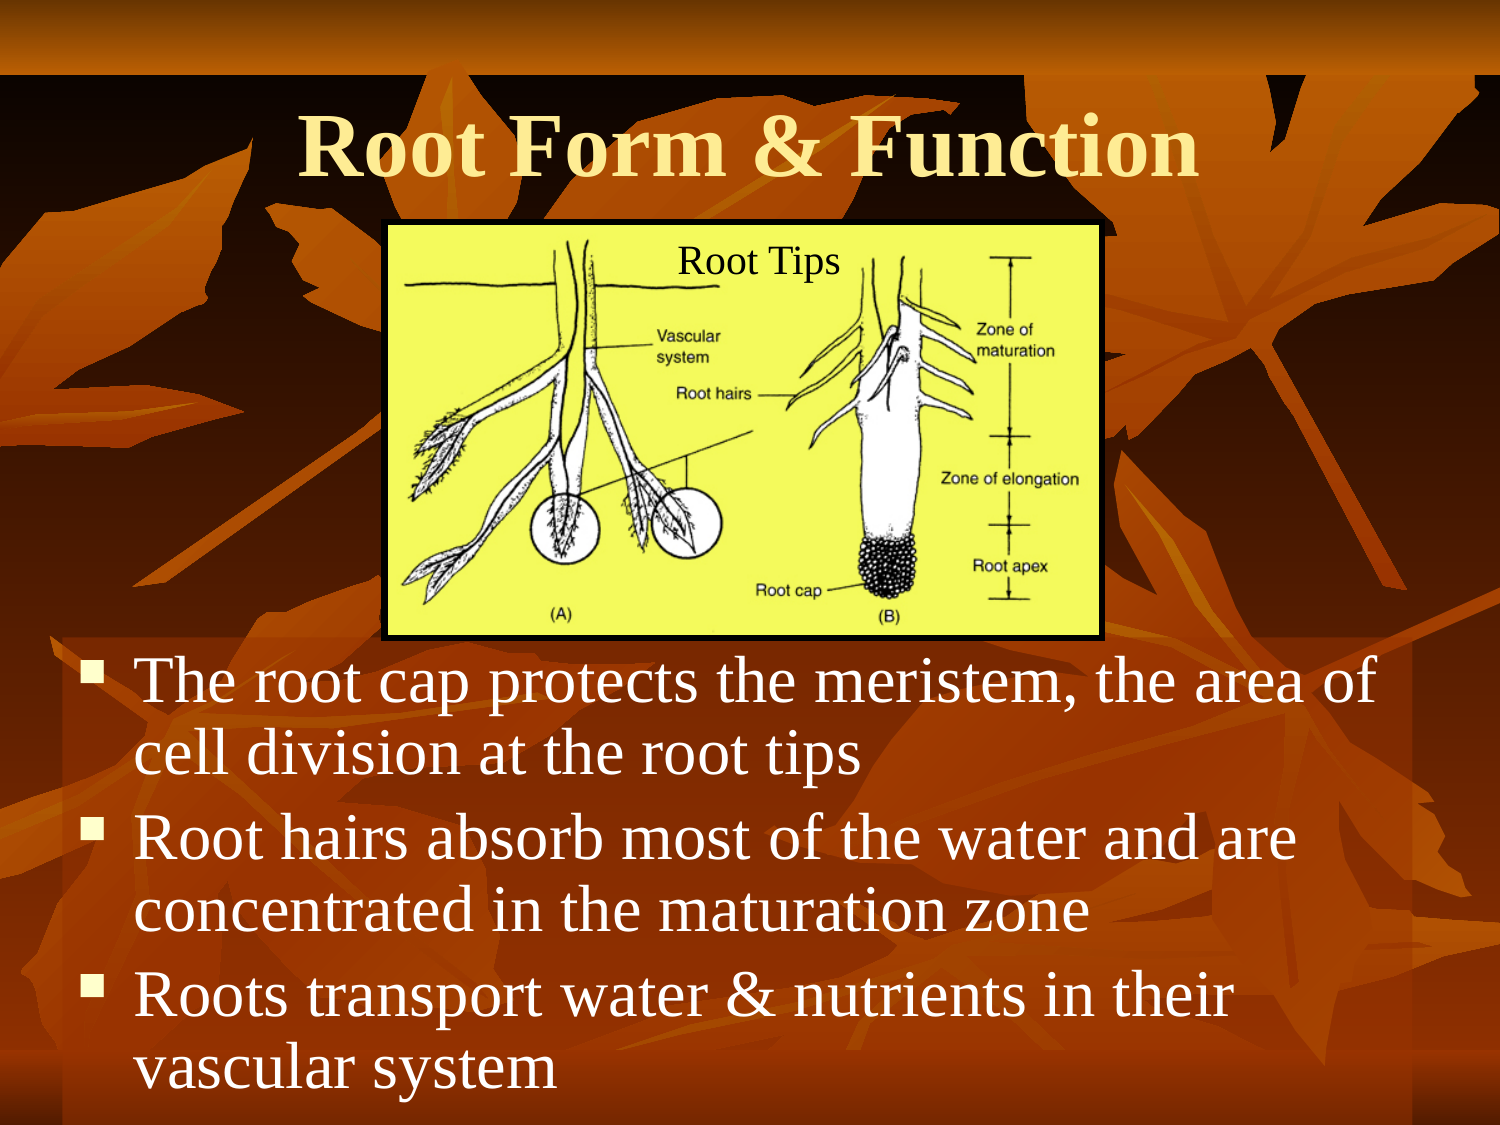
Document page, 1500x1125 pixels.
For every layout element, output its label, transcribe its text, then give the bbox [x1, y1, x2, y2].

list The root cap protects the meristem, the area of cell division at the root tips Root hairs absorb most of the water and are concentrated in the maturation zone Roots transport water & nutrients in their vascular system [62, 637, 1413, 1125]
title Root Form & Function [75, 45, 1425, 234]
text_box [387, 224, 1099, 635]
